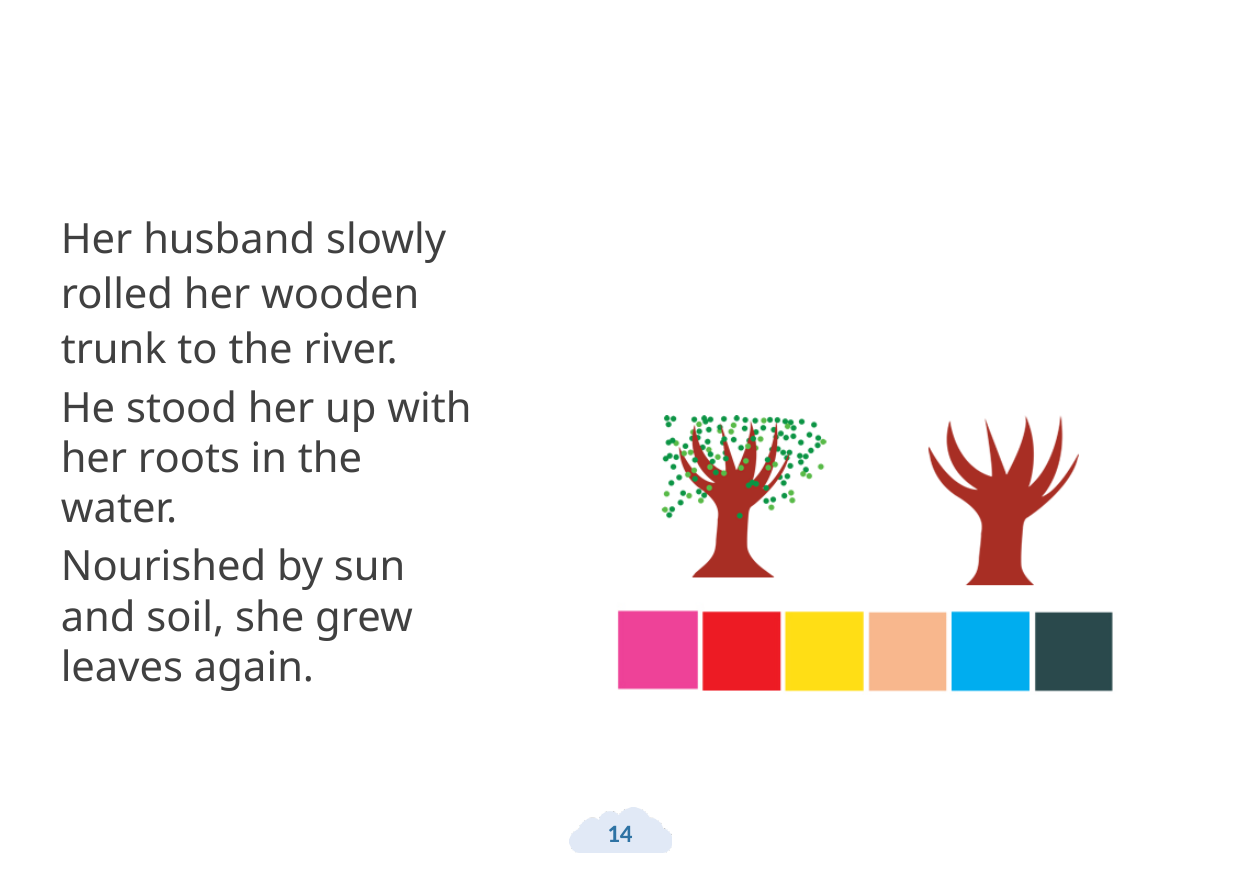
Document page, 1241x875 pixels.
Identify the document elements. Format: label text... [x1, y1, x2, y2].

slide_number 14 [569, 810, 672, 857]
list Her husband slowly rolled her wooden trunk to the river. He stood her up with her roots in the water. Nourished by sun and soil, she grew leaves again. [48, 201, 497, 850]
picture [607, 415, 1136, 696]
